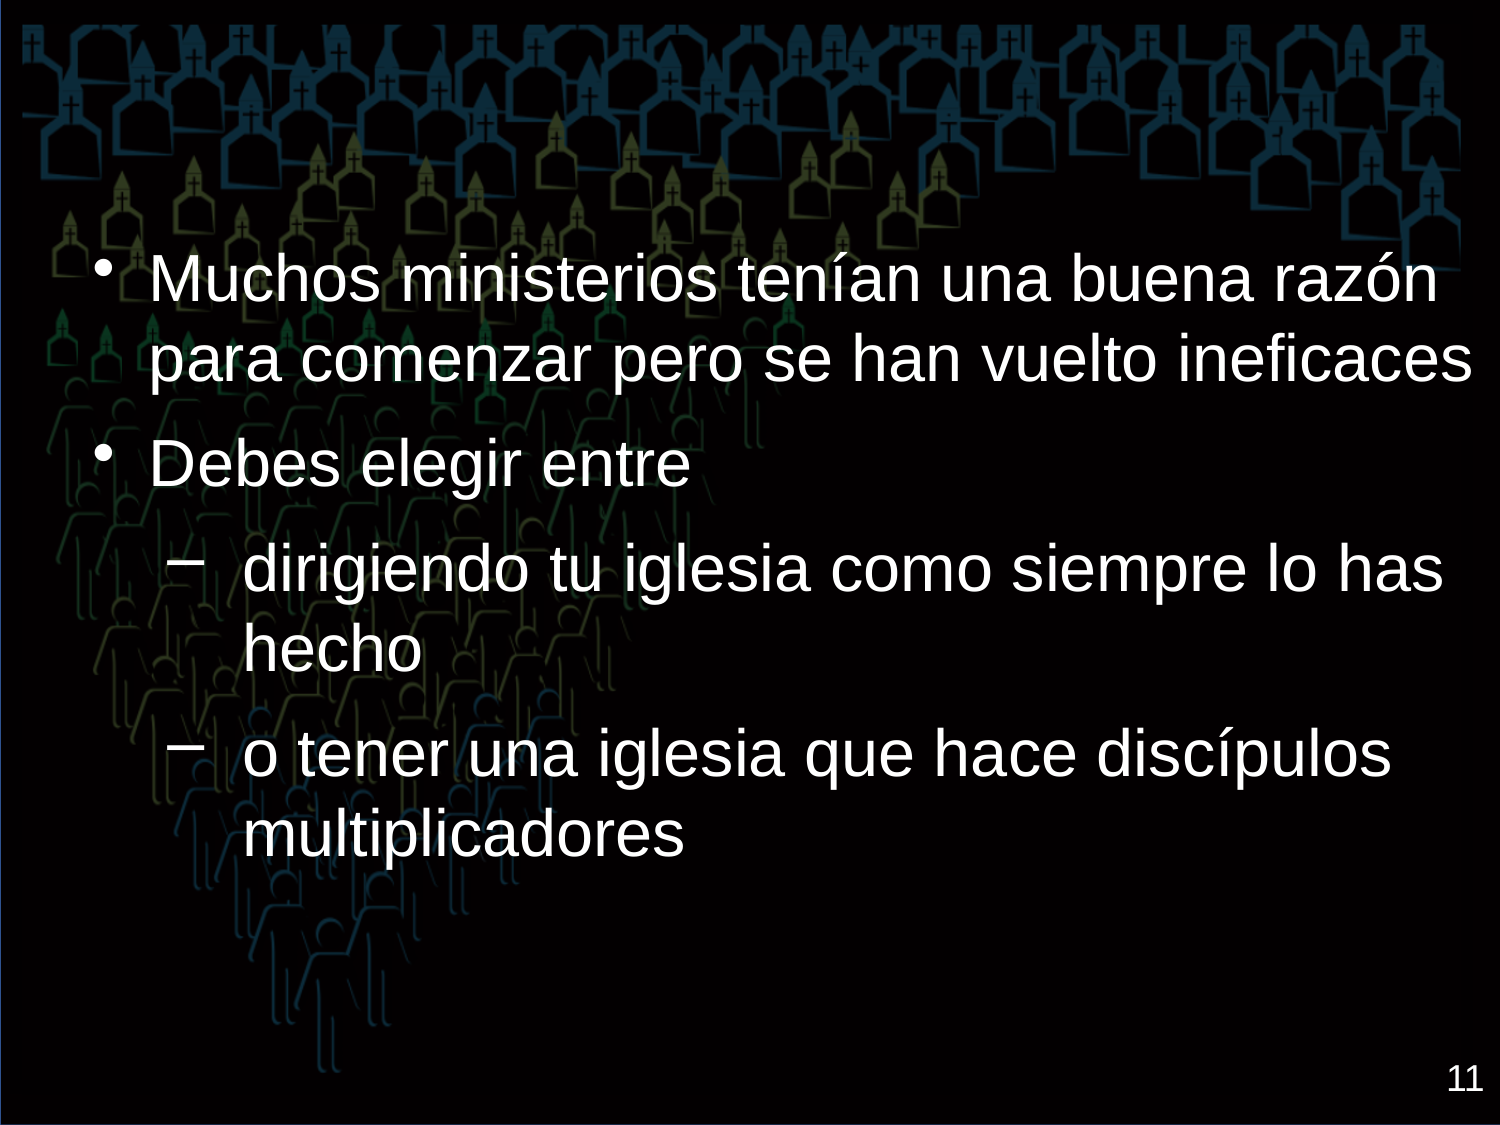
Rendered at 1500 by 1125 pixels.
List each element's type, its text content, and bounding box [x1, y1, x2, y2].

slide_number 11 [1149, 1046, 1500, 1125]
picture [0, 0, 1500, 1125]
list Muchos ministerios tenían una buena razón para comenzar pero se han vuelto ineficaces Debes elegir entre dirigiendo tu iglesia como siempre lo has hecho o tener una iglesia que hace discípulos multiplicadores [77, 227, 1500, 991]
